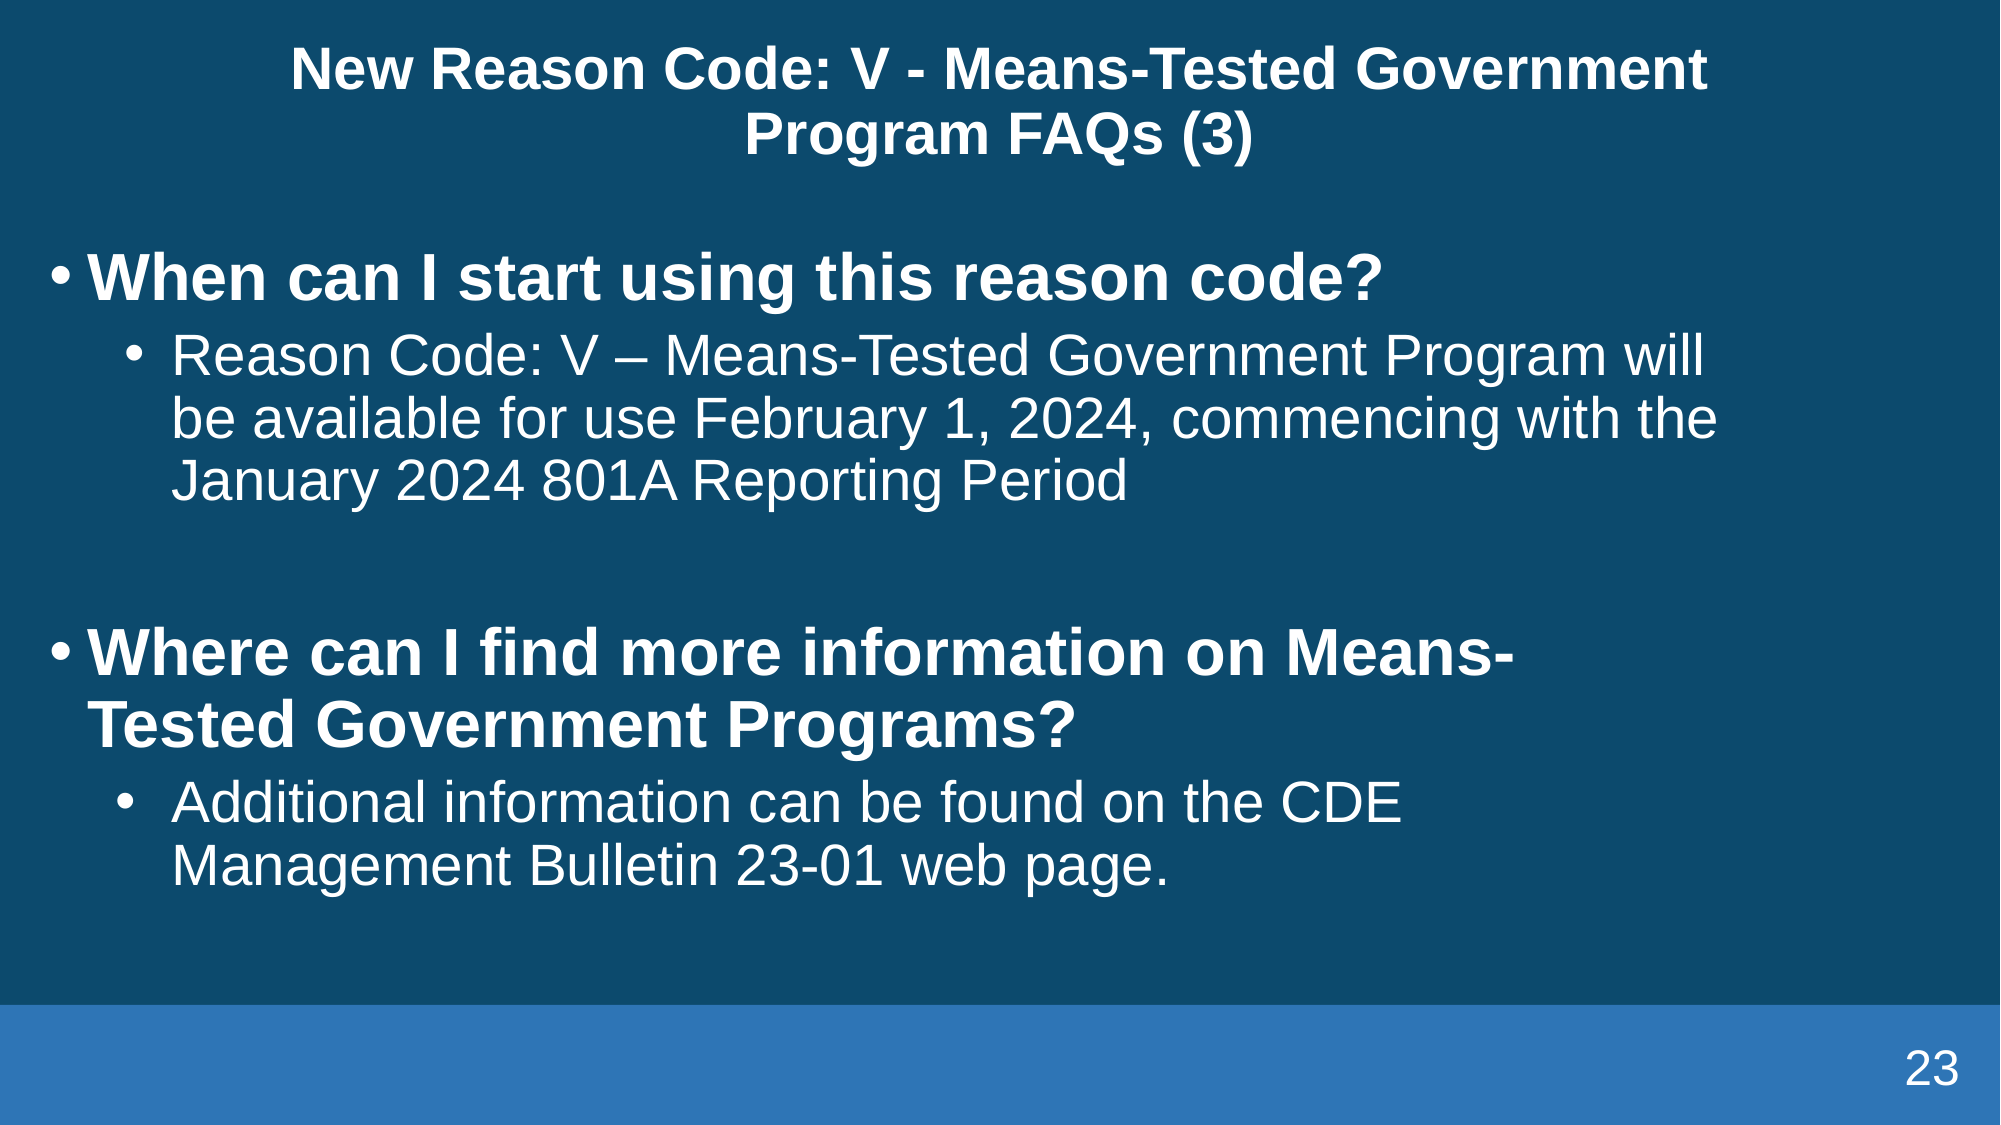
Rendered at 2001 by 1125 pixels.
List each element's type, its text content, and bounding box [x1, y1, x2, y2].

slide_number 23 [1524, 1035, 1975, 1095]
list When can I start using this reason code?​ Reason Code: V – Means-Tested Government Program will be available for use February 1, 2024, commencing with the January 2024 801A Reporting Period​ Where can I find more information on Means-Tested Government Programs?​ Additional information can be found on the CDE Management Bulletin 23-01 web page. [34, 235, 1985, 1000]
title New Reason Code: V - Means-Tested Government Program FAQs (3) [218, 30, 1782, 235]
